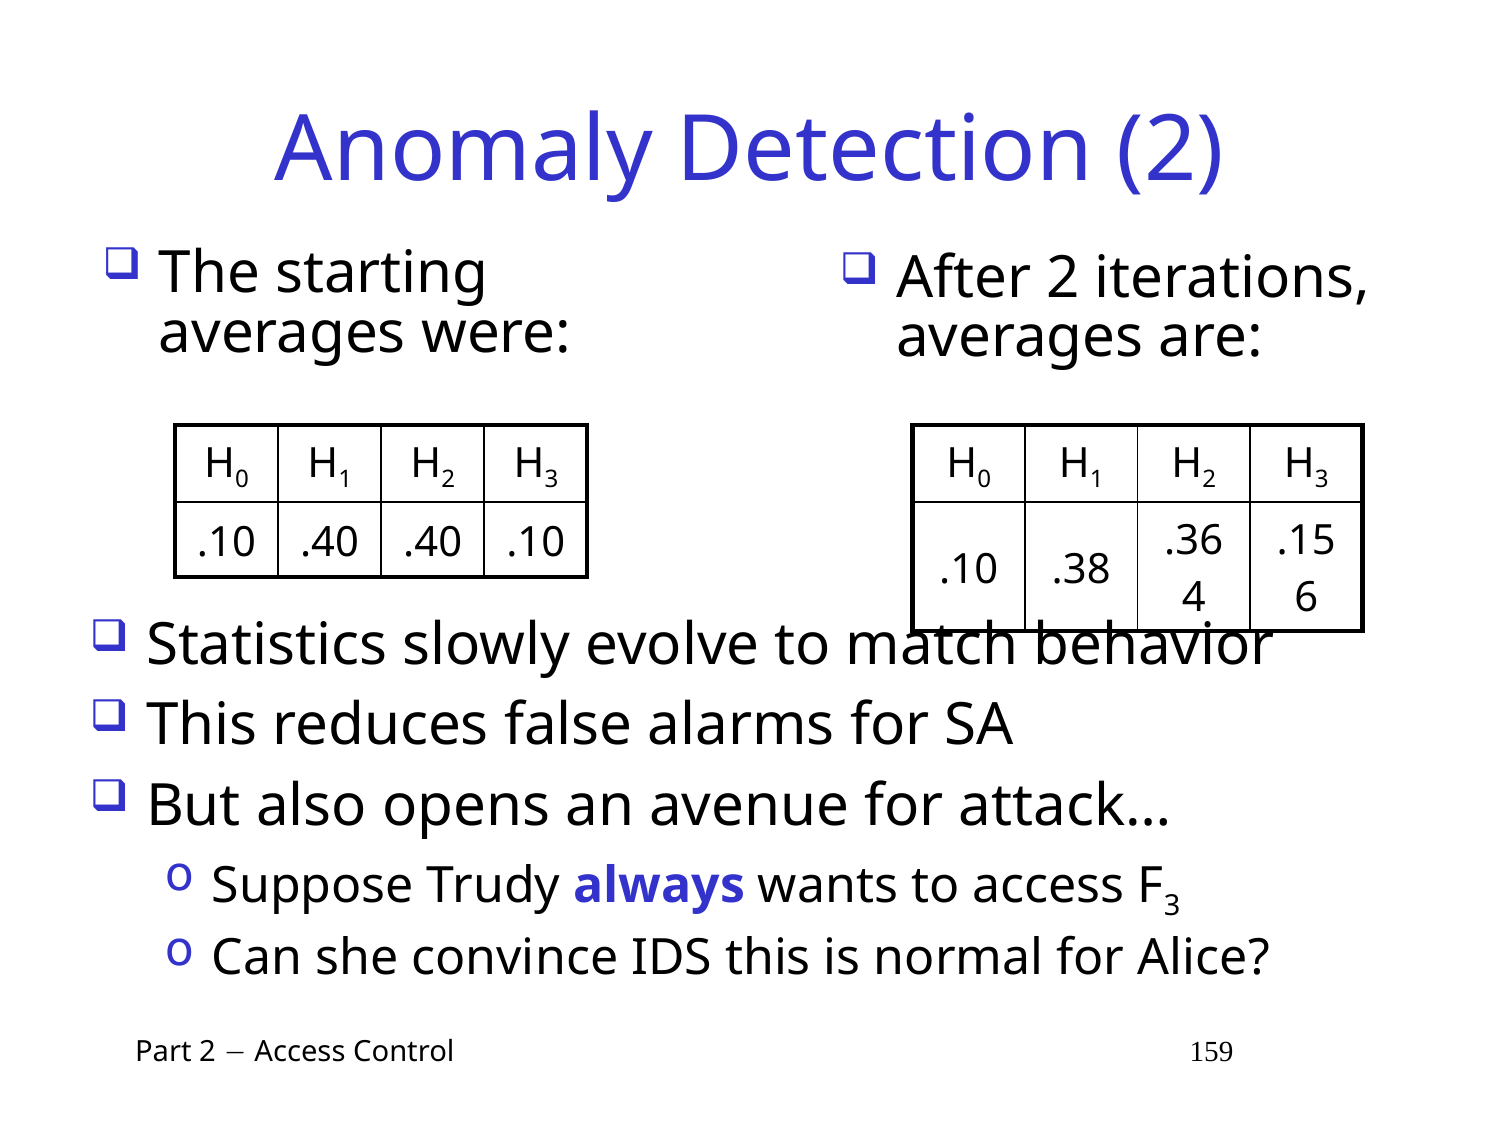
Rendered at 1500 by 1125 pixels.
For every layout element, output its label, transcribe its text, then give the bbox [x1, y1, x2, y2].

table_header H2 [1138, 427, 1249, 501]
table_cell .38 [1026, 503, 1137, 629]
table_cell .10 [485, 503, 585, 575]
table_cell .10 [177, 503, 277, 575]
table_cell .40 [382, 503, 483, 575]
table_header H1 [1026, 427, 1137, 501]
table_header H0 [915, 427, 1024, 501]
text_box Statistics slowly evolve to match behavior This reduces false alarms for SA But also opens an avenue for attack… Suppose Trudy always wants to access F3 Can she convince IDS this is normal for Alice? [74, 612, 1438, 1013]
table_header H0 [177, 427, 277, 501]
table_cell .10 [915, 503, 1024, 629]
table_cell .156 [1251, 503, 1360, 629]
table_header H3 [1251, 427, 1360, 501]
table_cell .40 [279, 503, 380, 575]
footer Part 2  Access Control 159 [112, 1024, 1401, 1101]
table_header H3 [485, 427, 585, 501]
text_box After 2 iterations, averages are: [824, 242, 1438, 388]
table_header H1 [279, 427, 380, 501]
title Anomaly Detection (2) [112, 49, 1388, 238]
list The starting averages were: [87, 237, 701, 401]
table_header H2 [382, 427, 483, 501]
table_cell .364 [1138, 503, 1249, 629]
